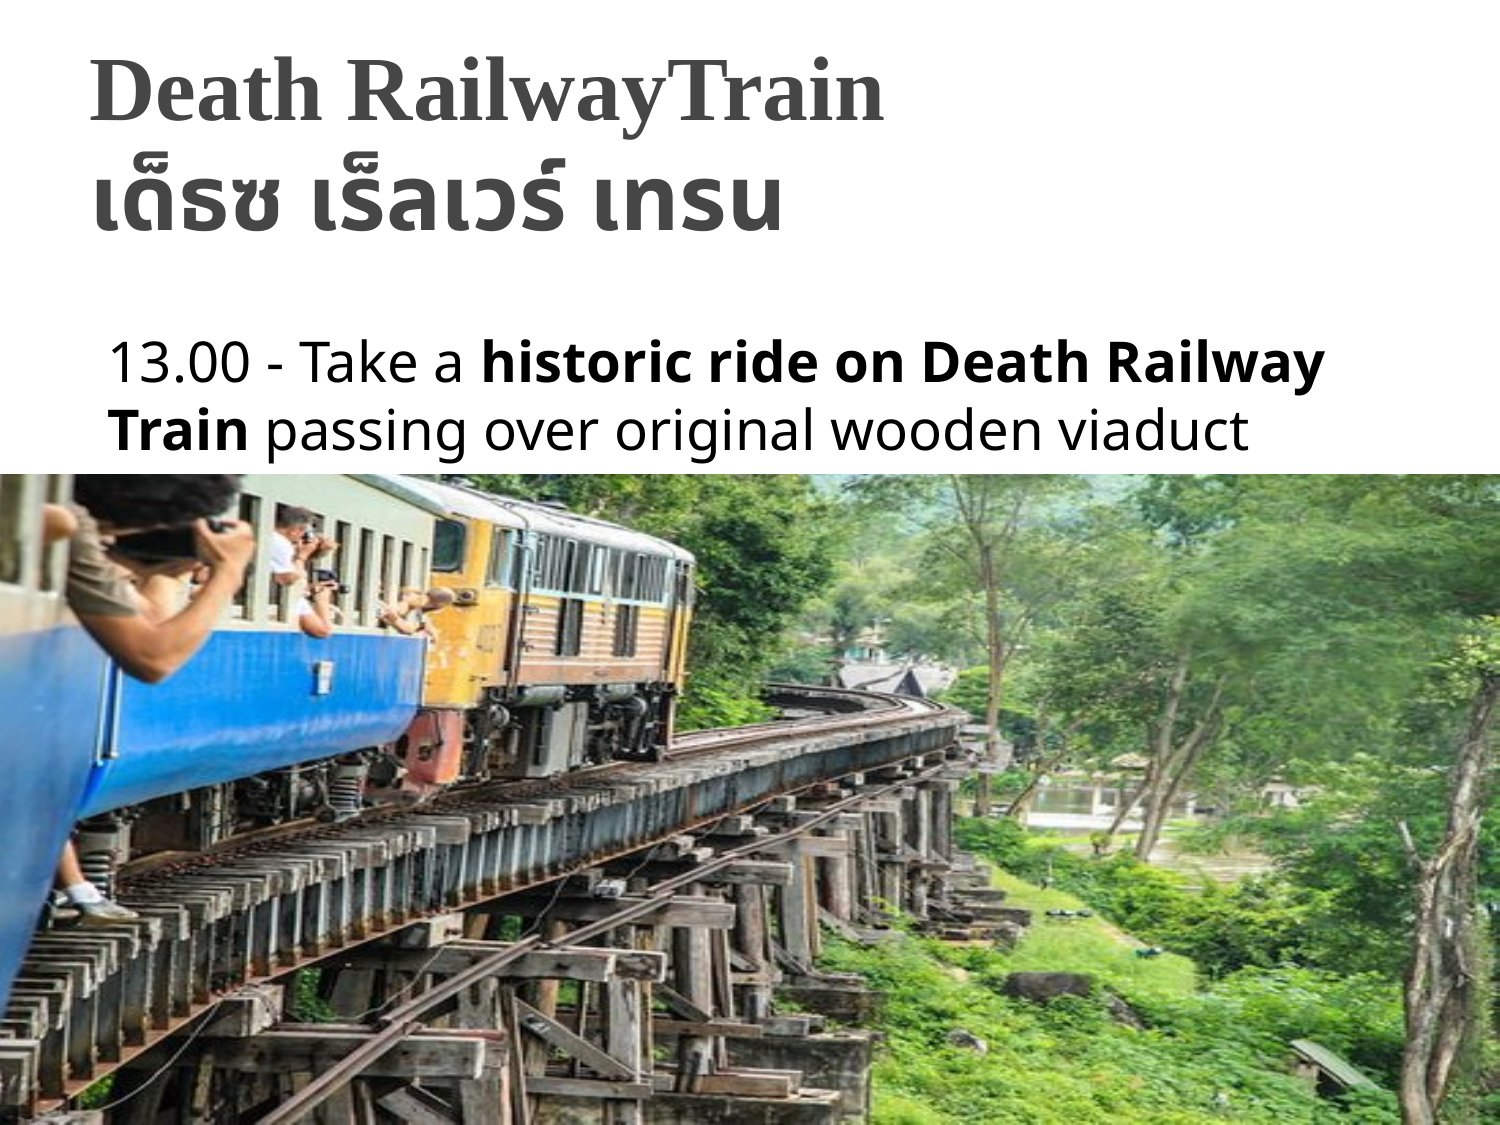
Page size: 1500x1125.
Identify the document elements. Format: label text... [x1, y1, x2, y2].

picture [0, 474, 1500, 1125]
list 13.00 - Take a historic ride on Death Railway Train passing over original wooden viaduct [75, 243, 1425, 474]
title Death RailwayTrain เด็ธซ เร็ลเวร์ เทรน [75, 45, 1425, 233]
